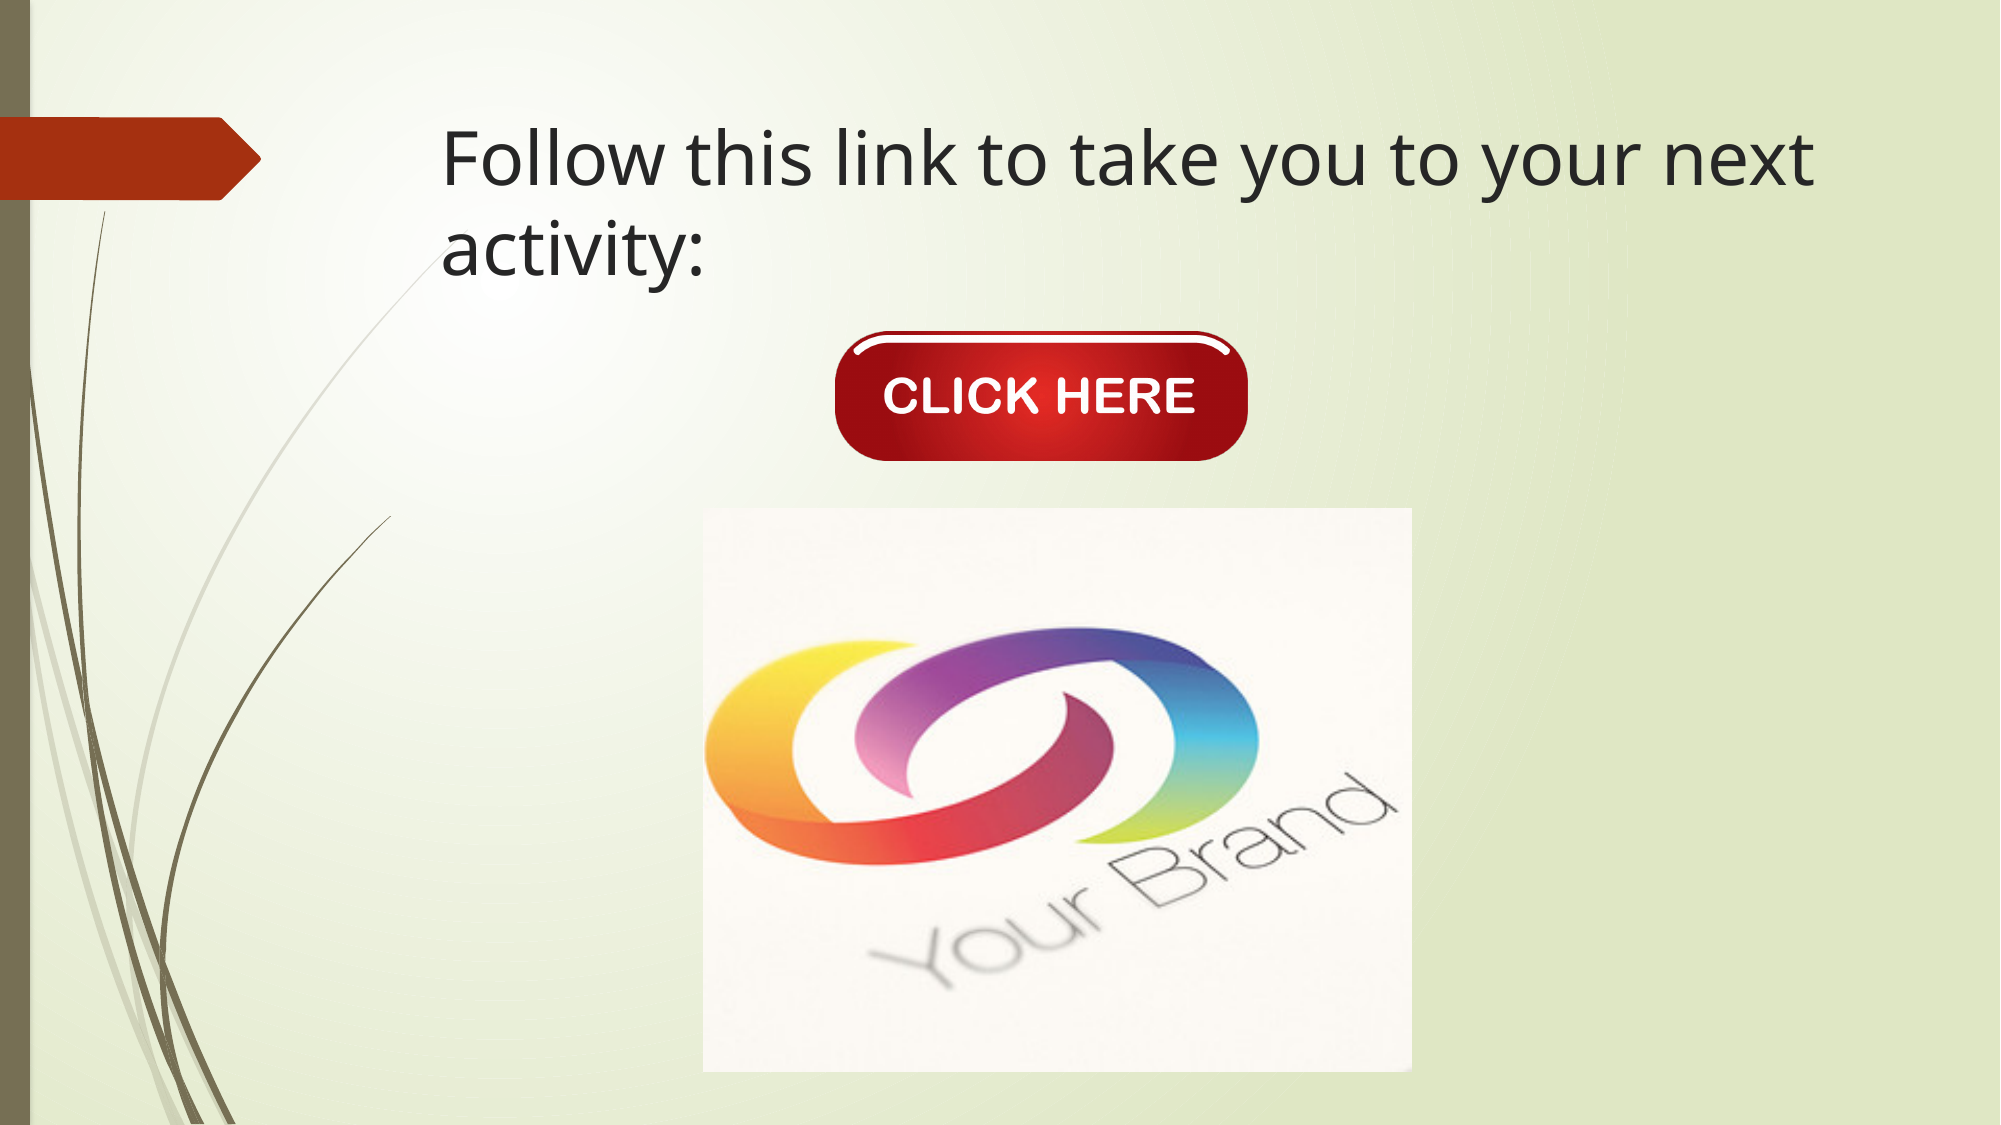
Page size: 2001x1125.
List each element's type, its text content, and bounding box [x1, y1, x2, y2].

title Follow this link to take you to your next activity: [425, 102, 1888, 313]
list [835, 331, 1248, 461]
picture [702, 508, 1412, 1072]
